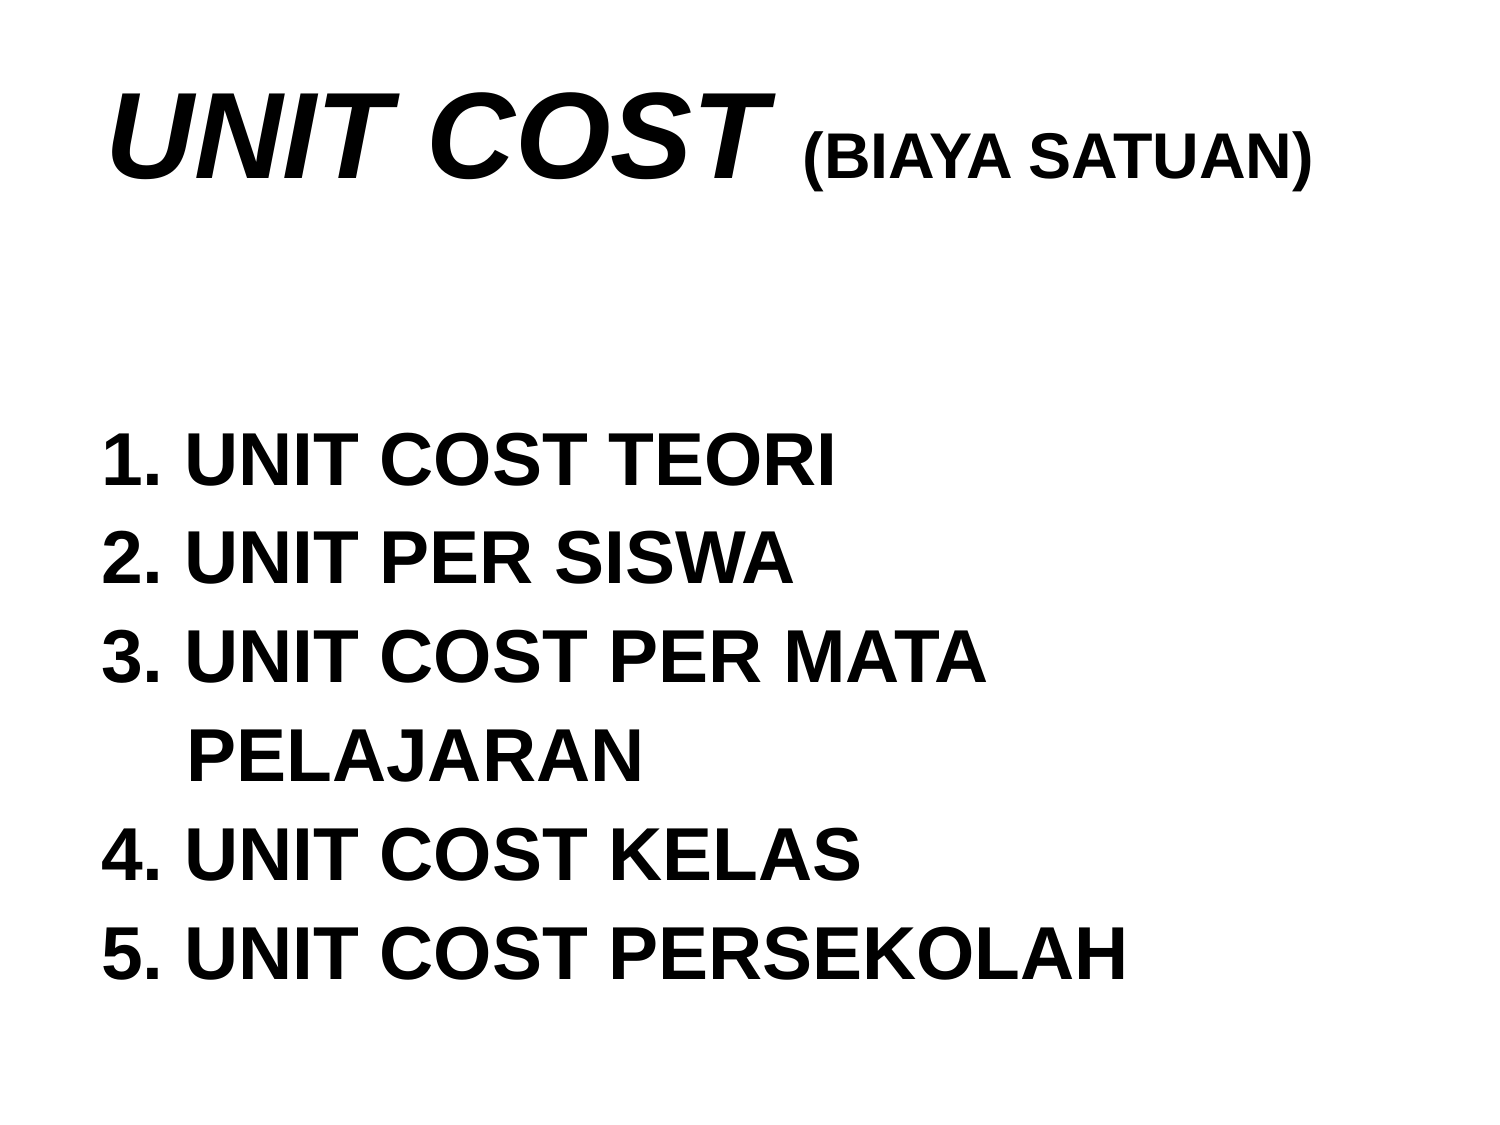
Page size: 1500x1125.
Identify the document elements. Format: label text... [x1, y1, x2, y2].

text_box UNIT COST (biaya satuan) [105, 55, 1405, 173]
text_box 1. UNIT COST TEORI 2. UNIT PER SISWA 3. UNIT COST PER MATA PELAJARAN 4. UNIT COST KELAS 5. UNIT COST PERSEKOLAH [98, 400, 1146, 958]
